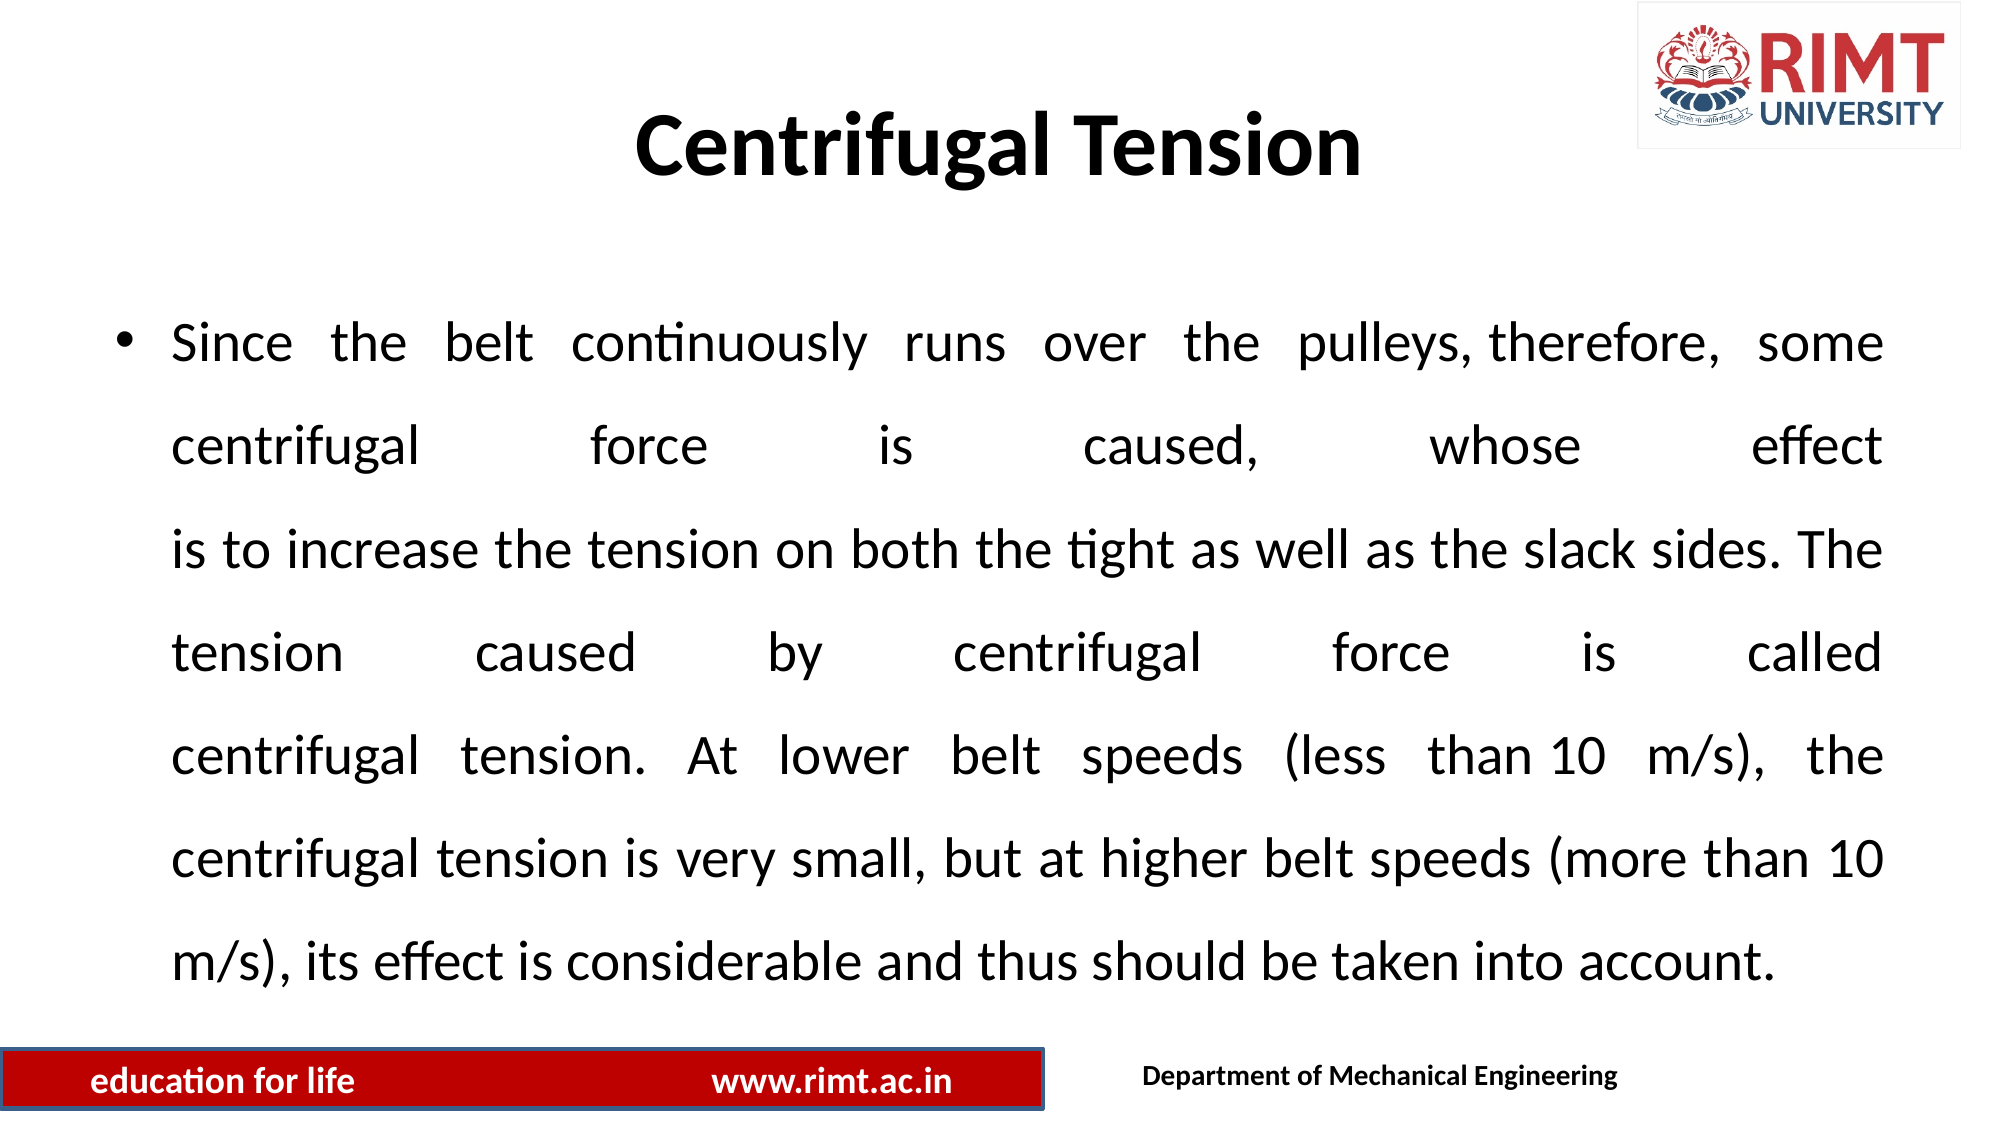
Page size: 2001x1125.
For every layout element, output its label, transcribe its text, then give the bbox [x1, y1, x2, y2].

title Centrifugal Tension [99, 45, 1900, 233]
list Since the belt continuously runs over the pulleys, therefore, some centrifugal force is caused, whose effect is to increase the tension on both the tight as well as the slack sides. The tension caused by centrifugal force is called centrifugal tension. At lower belt speeds (less than 10 m/s), the centrifugal tension is very small, but at higher belt speeds (more than 10 m/s), its effect is considerable and thus should be taken into account. [99, 262, 1900, 1005]
text_box education for life www.rimt.ac.in [0, 1047, 1045, 1111]
text_box Department of Mechanical Engineering [1042, 1044, 1718, 1104]
picture [1637, 1, 1961, 149]
